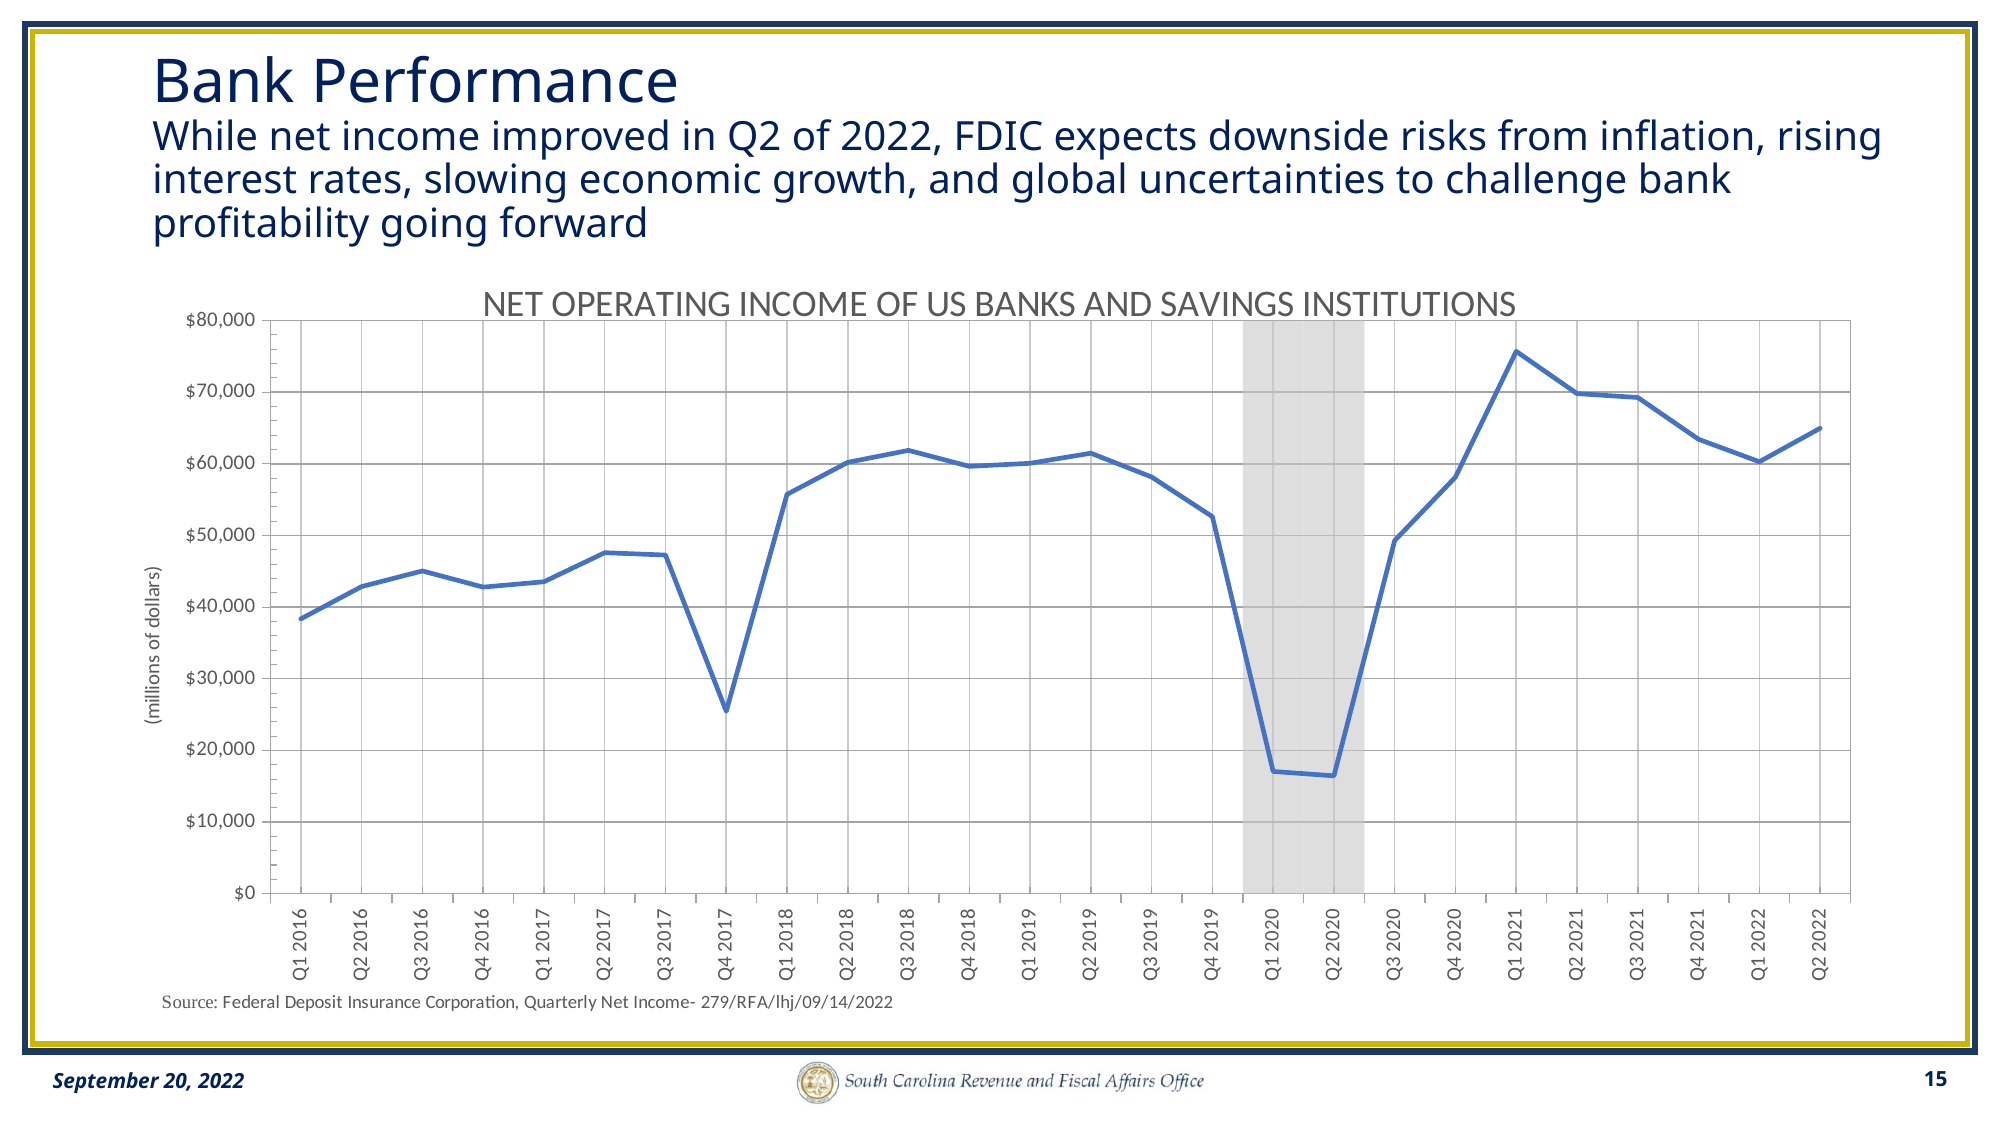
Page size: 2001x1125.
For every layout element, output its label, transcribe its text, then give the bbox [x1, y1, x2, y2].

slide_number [37, 1050, 488, 1110]
slide_number 15 [1512, 1049, 1963, 1110]
chart [137, 253, 1863, 1014]
picture [792, 1057, 1208, 1108]
title Bank Performance While net income improved in Q2 of 2022, FDIC expects downside risks from inflation, rising interest rates, slowing economic growth, and global uncertainties to challenge bank profitability going forward [137, 42, 1910, 254]
